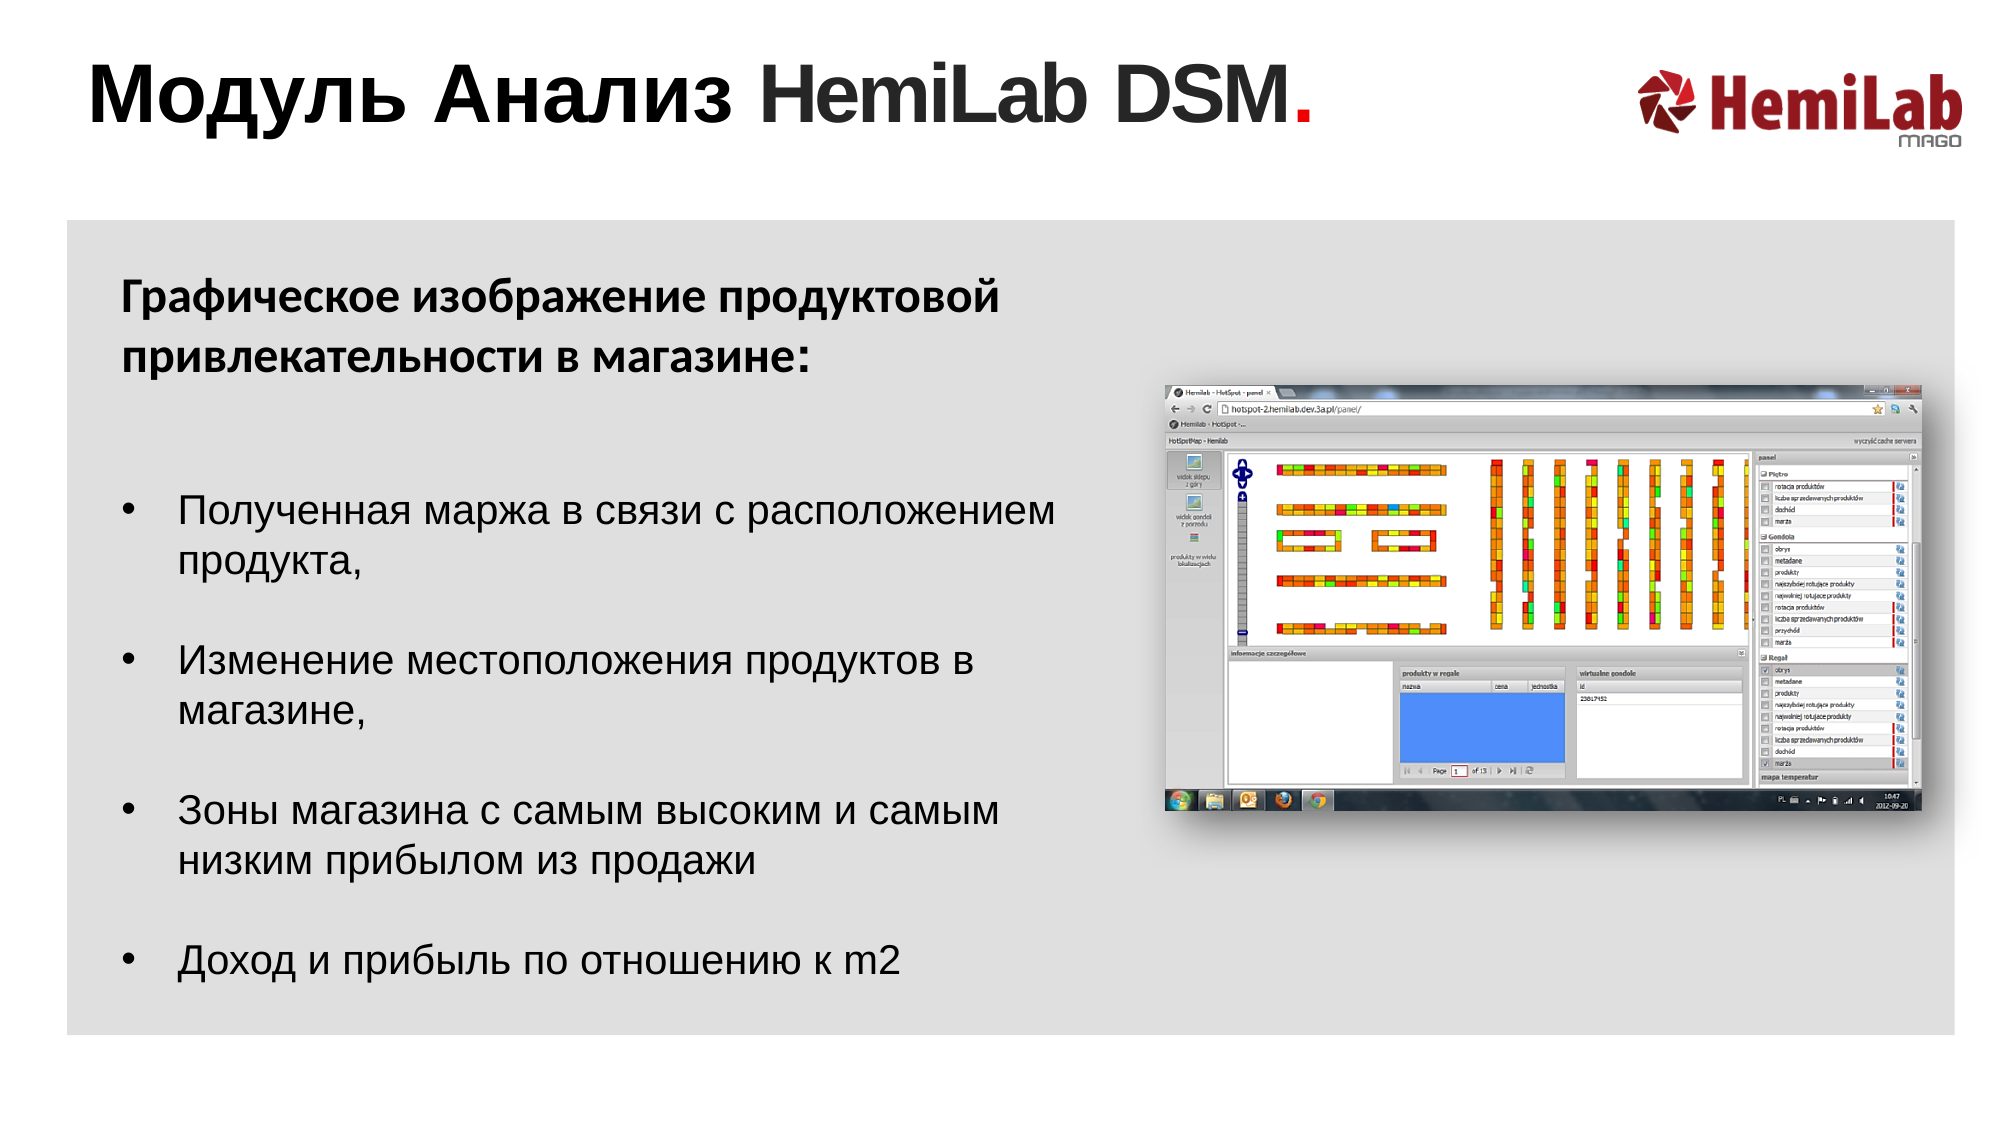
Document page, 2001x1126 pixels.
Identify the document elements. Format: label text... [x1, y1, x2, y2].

list Модуль Анализ HemiLab DSM. [67, 29, 1615, 184]
picture [1165, 385, 1922, 811]
text_box Графическое изображение продуктовой привлекательности в магазине: Полученная маржа в связи с расположением продукта, Изменение местоположения продуктов в магазине, Зоны магазина с самым высоким и самым низким прибылом из продажи Доход и прибыль по отношению к m2 [106, 255, 1107, 991]
picture [1637, 70, 1962, 147]
text_box [65, 218, 1957, 1037]
